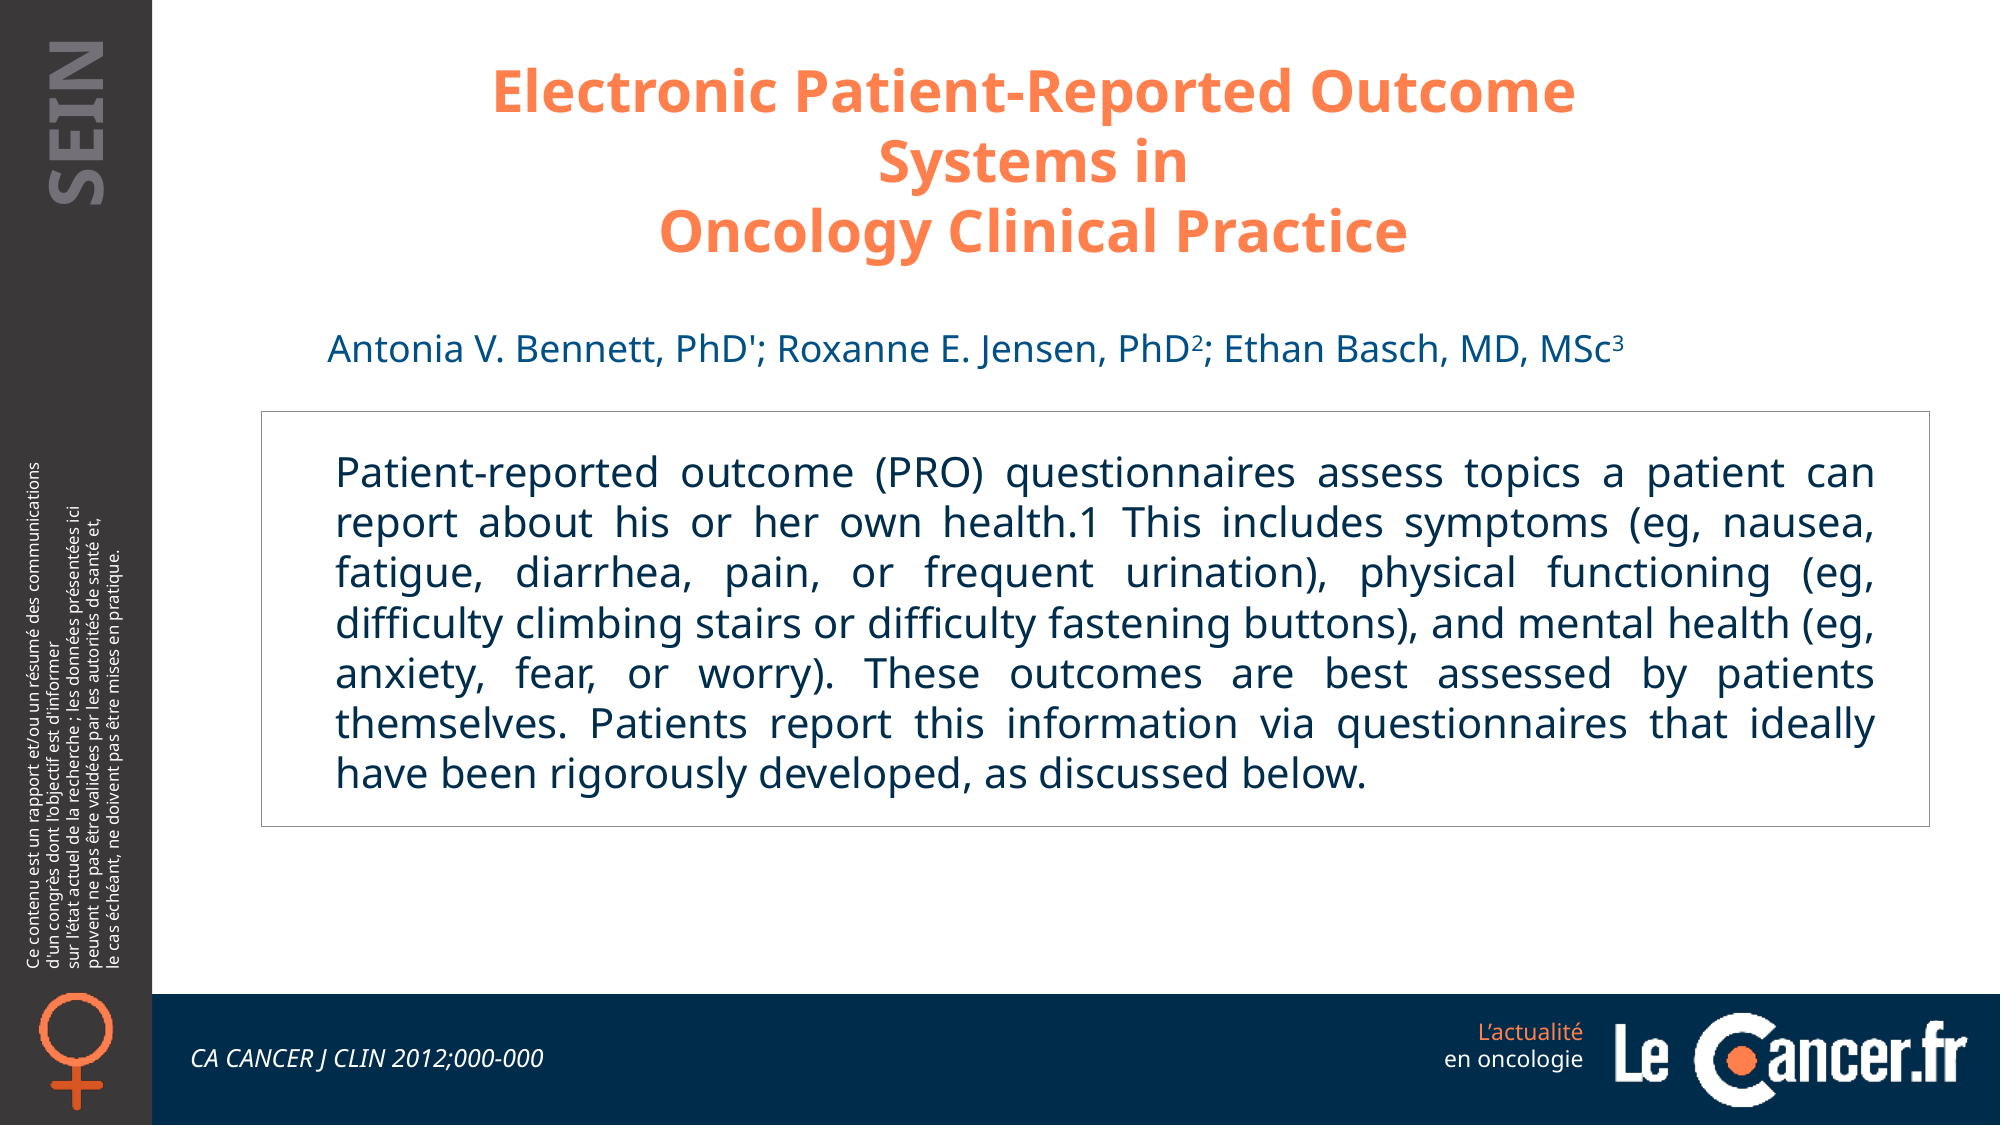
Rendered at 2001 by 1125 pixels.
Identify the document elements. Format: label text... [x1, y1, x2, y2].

text_box CA CANCER J CLIN 2012;000-000 [123, 1039, 1541, 1082]
text_box [260, 410, 1931, 828]
picture [12, 985, 140, 1117]
text_box Antonia V. Bennett, PhD'; Roxanne E. Jensen, PhD2; Ethan Basch, MD, MSc3 [312, 317, 1786, 378]
text_box Electronic Patient-Reported Outcome Systems in Oncology Clinical Practice [391, 46, 1677, 272]
picture [1598, 1002, 1977, 1117]
